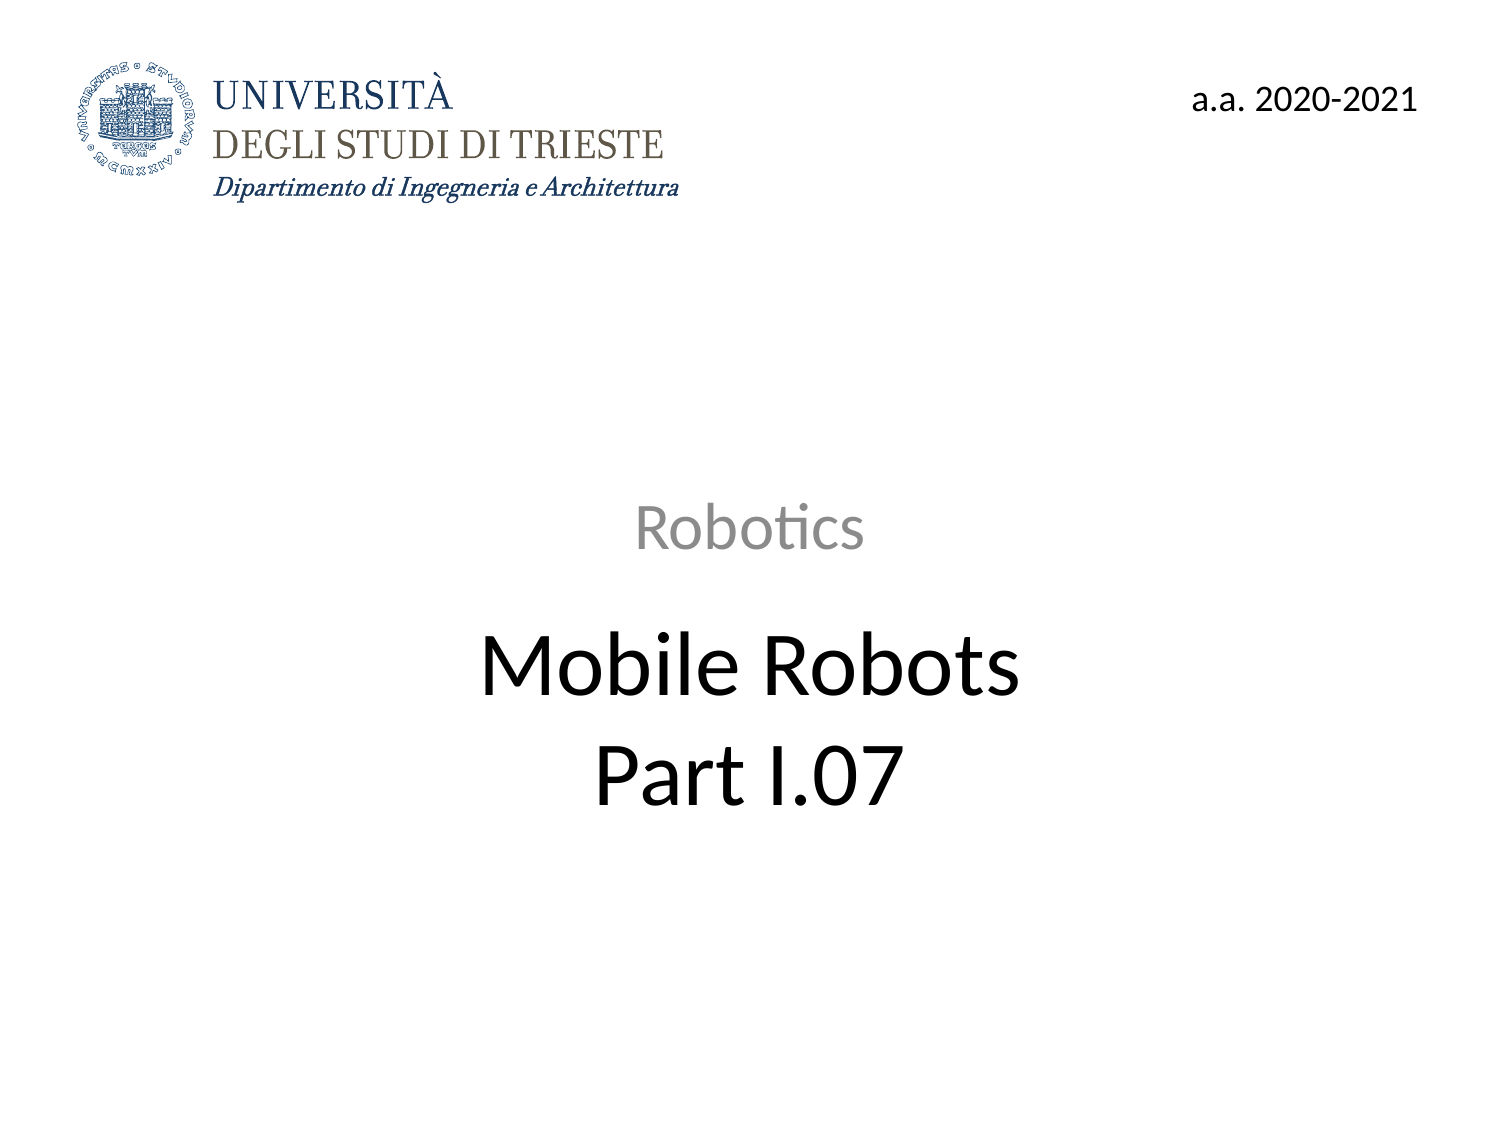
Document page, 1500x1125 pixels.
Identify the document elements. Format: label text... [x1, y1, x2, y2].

text_box a.a. 2020-2021 [1176, 67, 1434, 127]
picture [74, 59, 751, 206]
title Mobile Robots Part I.07 [112, 593, 1388, 835]
subtitle Robotics [225, 475, 1275, 764]
